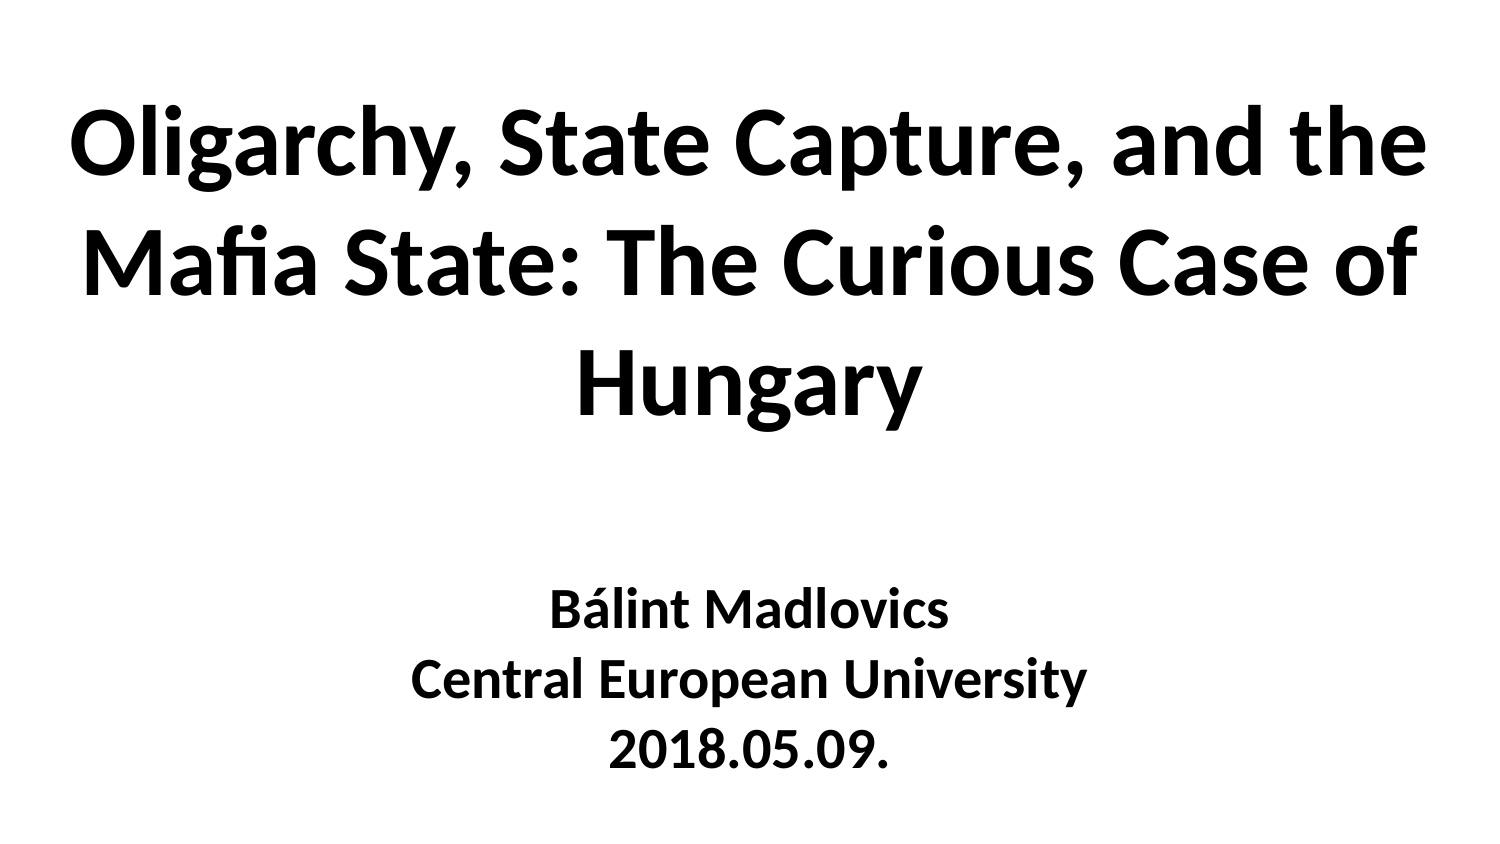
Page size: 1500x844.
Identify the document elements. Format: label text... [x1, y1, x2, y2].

title Oligarchy, State Capture, and the Mafia State: The Curious Case of Hungary Bálint Madlovics Central European University 2018.05.09. [0, 55, 1500, 800]
